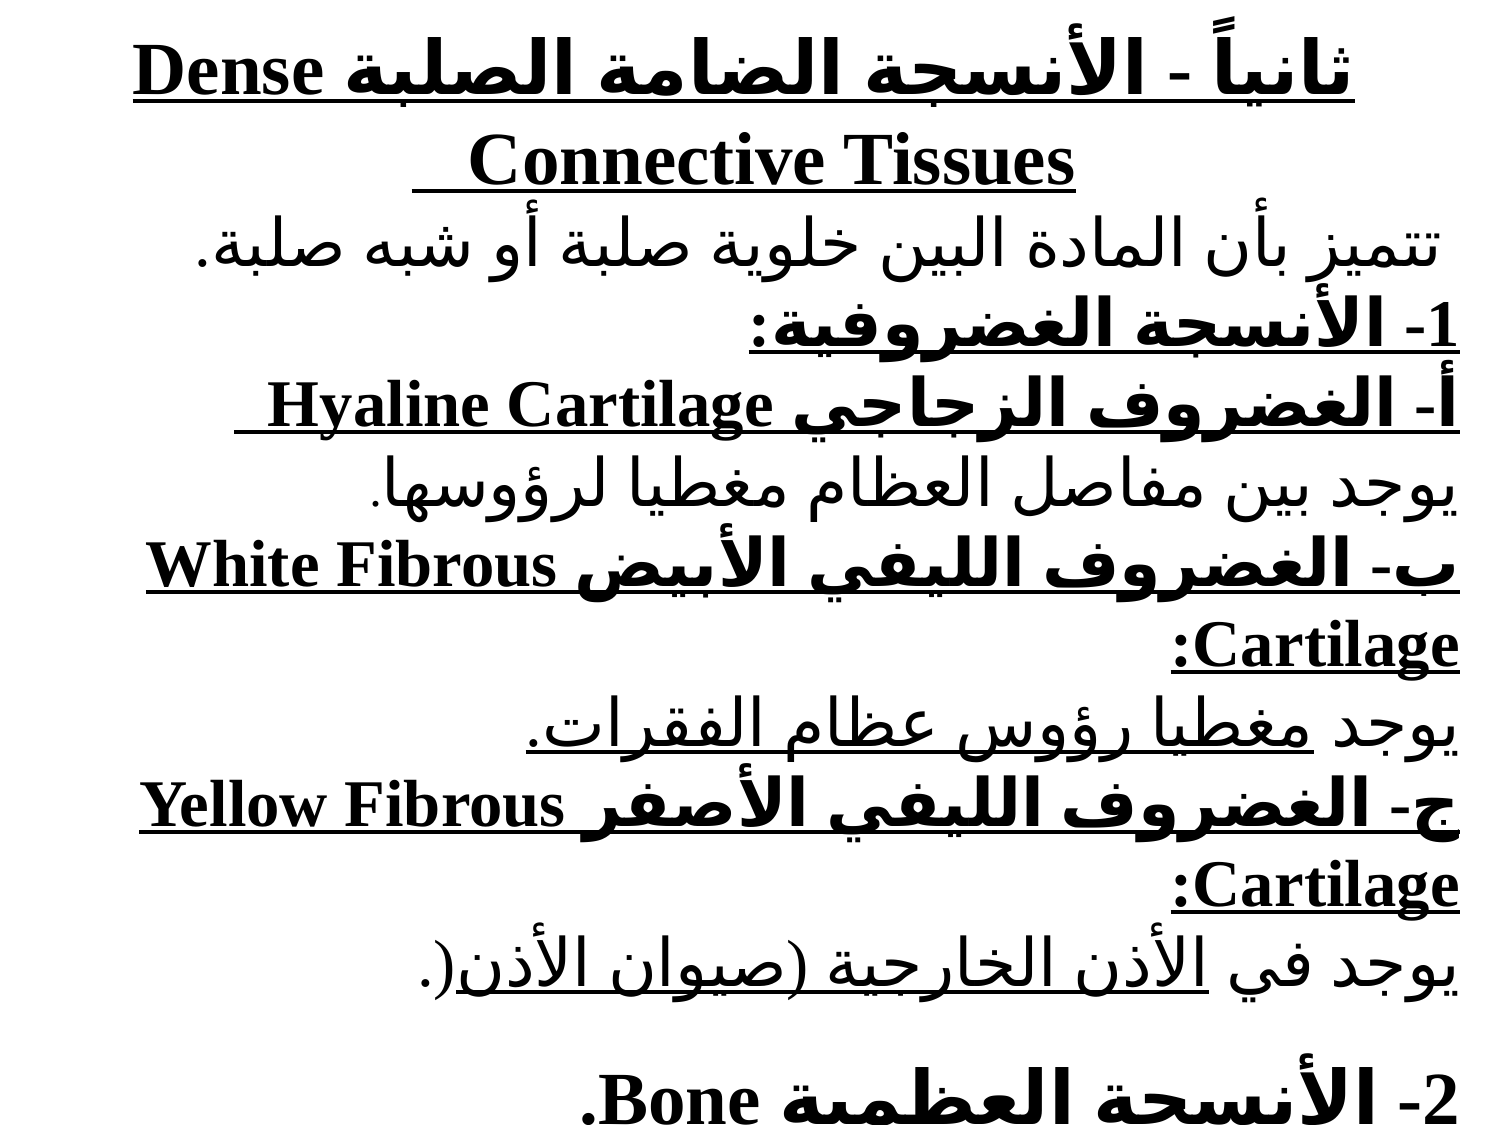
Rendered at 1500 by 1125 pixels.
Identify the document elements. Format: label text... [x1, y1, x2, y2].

text_box ثانياً - الأنسجة الضامة الصلبة Dense Connective Tissues تتميز بأن المادة البين خلوية صلبة أو شبه صلبة. 1- الأنسجة الغضروفية: أ‌- الغضروف الزجاجي Hyaline Cartilage يوجد بين مفاصل العظام مغطيا لرؤوسها. ب- الغضروف الليفي الأبيض White Fibrous Cartilage: يوجد مغطيا رؤوس عظام الفقرات. ج- الغضروف الليفي الأصفر Yellow Fibrous Cartilage: يوجد في الأذن الخارجية (صيوان الأذن(. 2- الأنسجة العظمية Bone. تتكون من وحدات متكررة تعرف كل منها بجهاز هافرس [12, 12, 1475, 1125]
